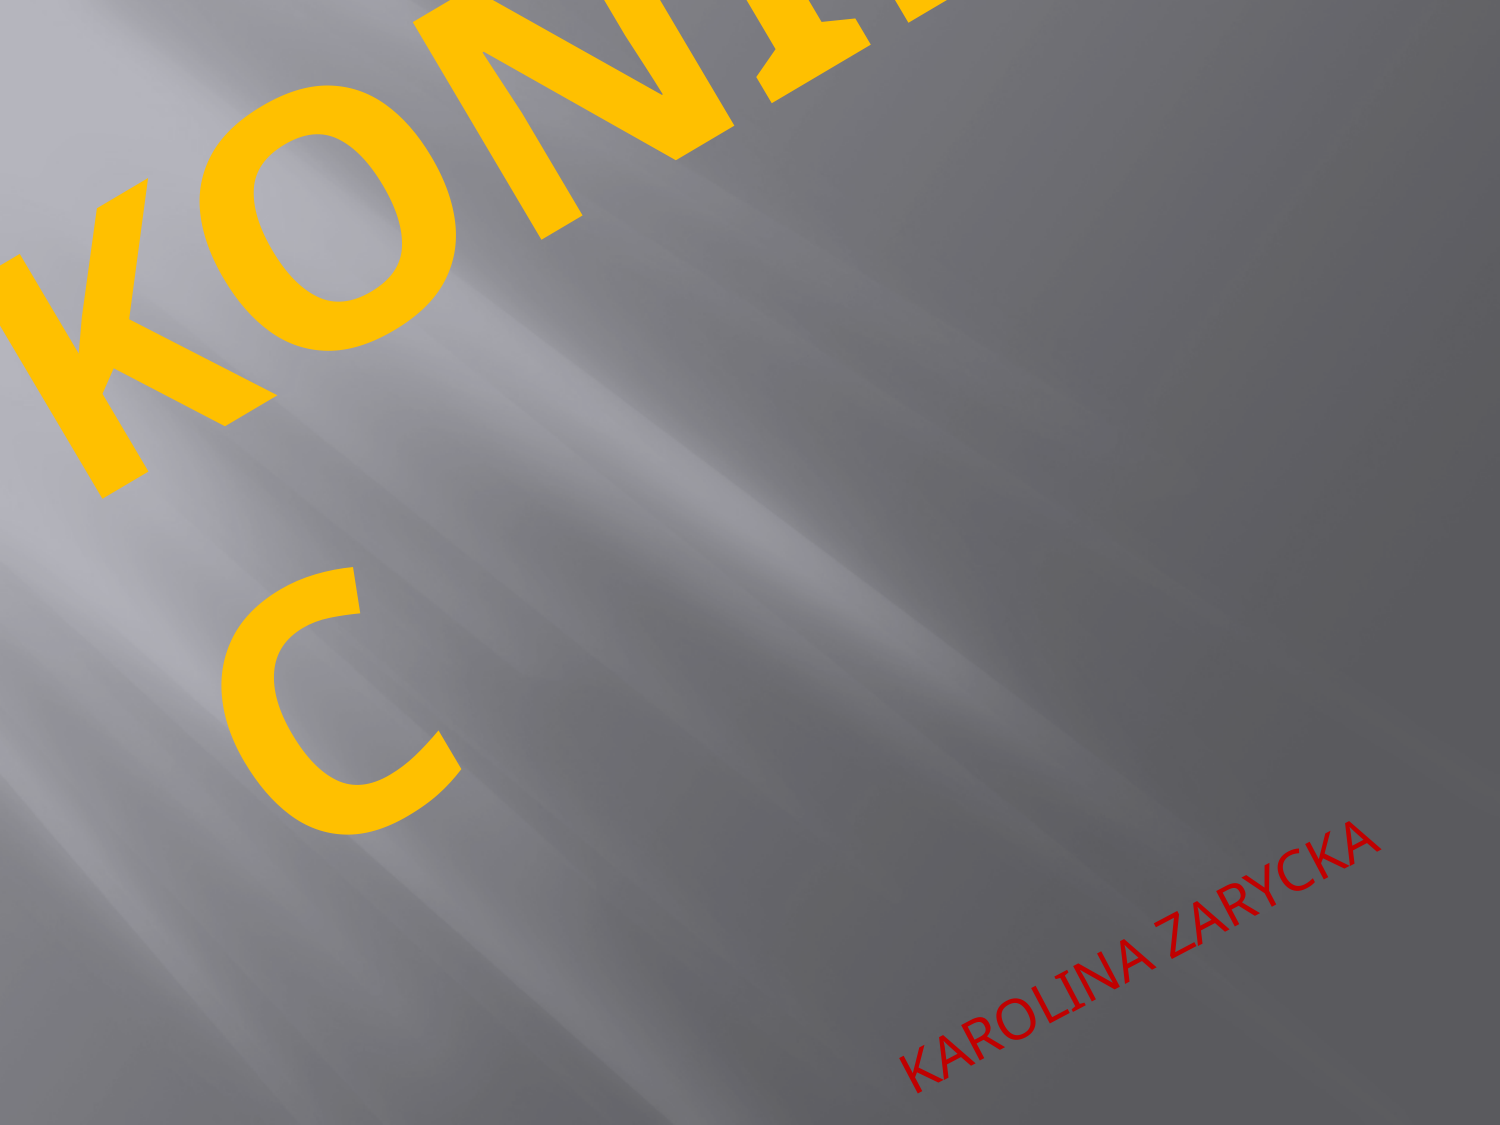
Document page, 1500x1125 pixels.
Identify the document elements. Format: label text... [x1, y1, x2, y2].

title KONIEC [140, 0, 1423, 951]
list KAROLINA ZARYCKA [860, 735, 1500, 1125]
